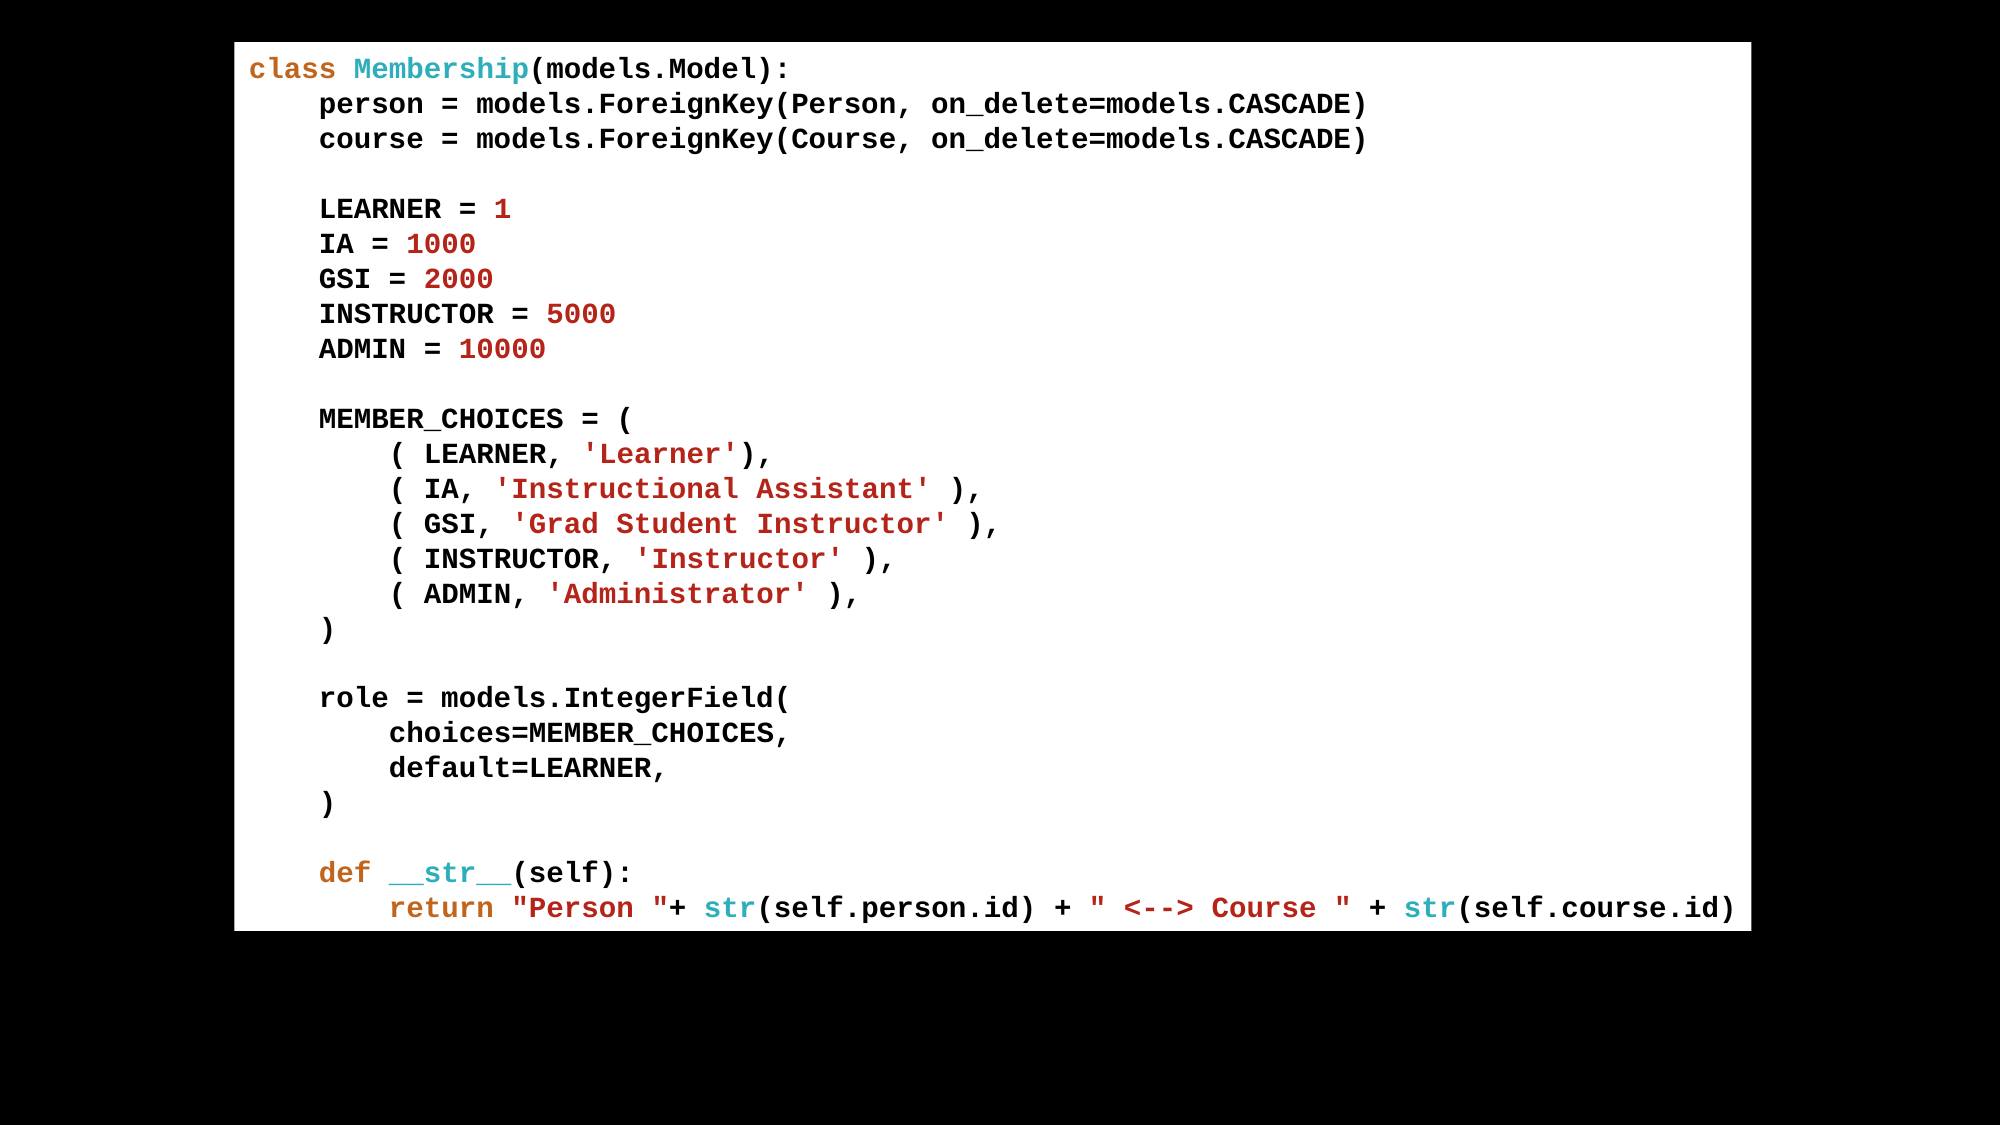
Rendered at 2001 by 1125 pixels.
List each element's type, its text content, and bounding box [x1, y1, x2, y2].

text_box class Membership(models.Model): person = models.ForeignKey(Person, on_delete=models.CASCADE) course = models.ForeignKey(Course, on_delete=models.CASCADE) LEARNER = 1 IA = 1000 GSI = 2000 INSTRUCTOR = 5000 ADMIN = 10000 MEMBER_CHOICES = ( ( LEARNER, 'Learner'), ( IA, 'Instructional Assistant' ), ( GSI, 'Grad Student Instructor' ), ( INSTRUCTOR, 'Instructor' ), ( ADMIN, 'Administrator' ), ) role = models.IntegerField( choices=MEMBER_CHOICES, default=LEARNER, ) def __str__(self): return "Person "+ str(self.person.id) + " <--> Course " + str(self.course.id) [234, 42, 1752, 931]
